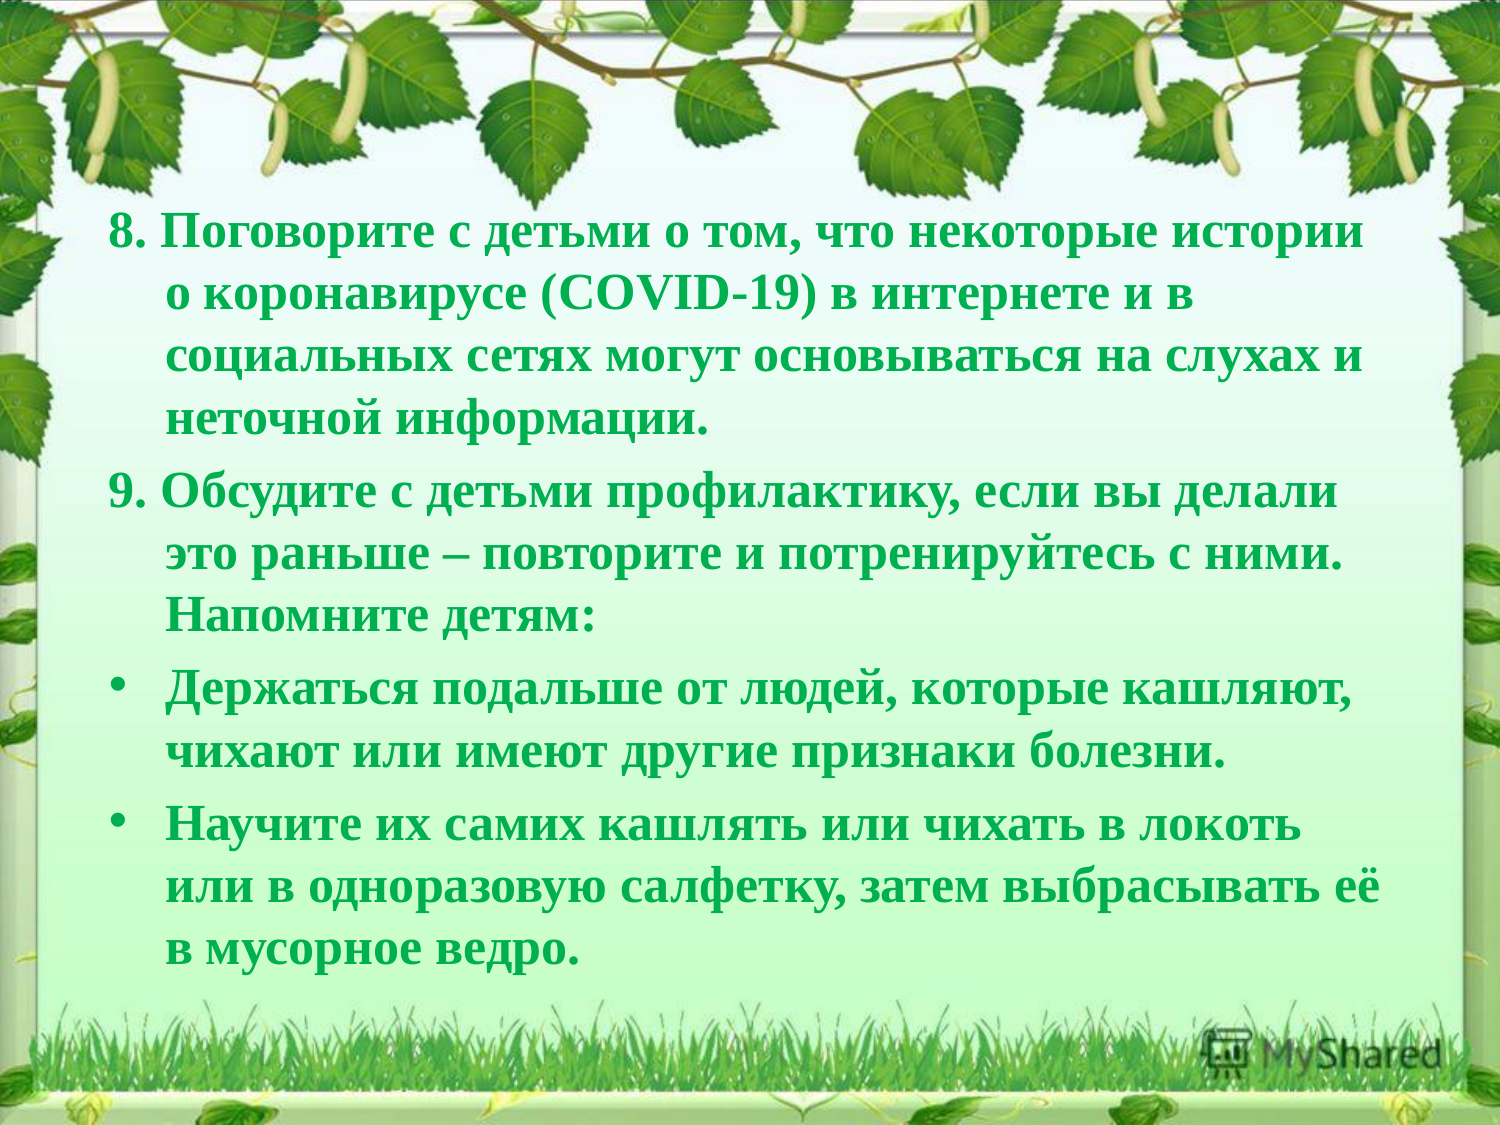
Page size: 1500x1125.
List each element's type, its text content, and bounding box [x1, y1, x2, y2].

list 8. Поговорите с детьми о том, что некоторые истории о коронавирусе (COVID-19) в интернете и в социальных сетях могут основываться на слухах и неточной информации. 9. Обсудите с детьми профилактику, если вы делали это раньше – повторите и потренируйтесь с ними. Напомните детям: Держаться подальше от людей, которые кашляют, чихают или имеют другие признаки болезни. Научите их самих кашлять или чихать в локоть или в одноразовую салфетку, затем выбрасывать её в мусорное ведро. [93, 187, 1418, 1005]
picture [0, 0, 1500, 1125]
